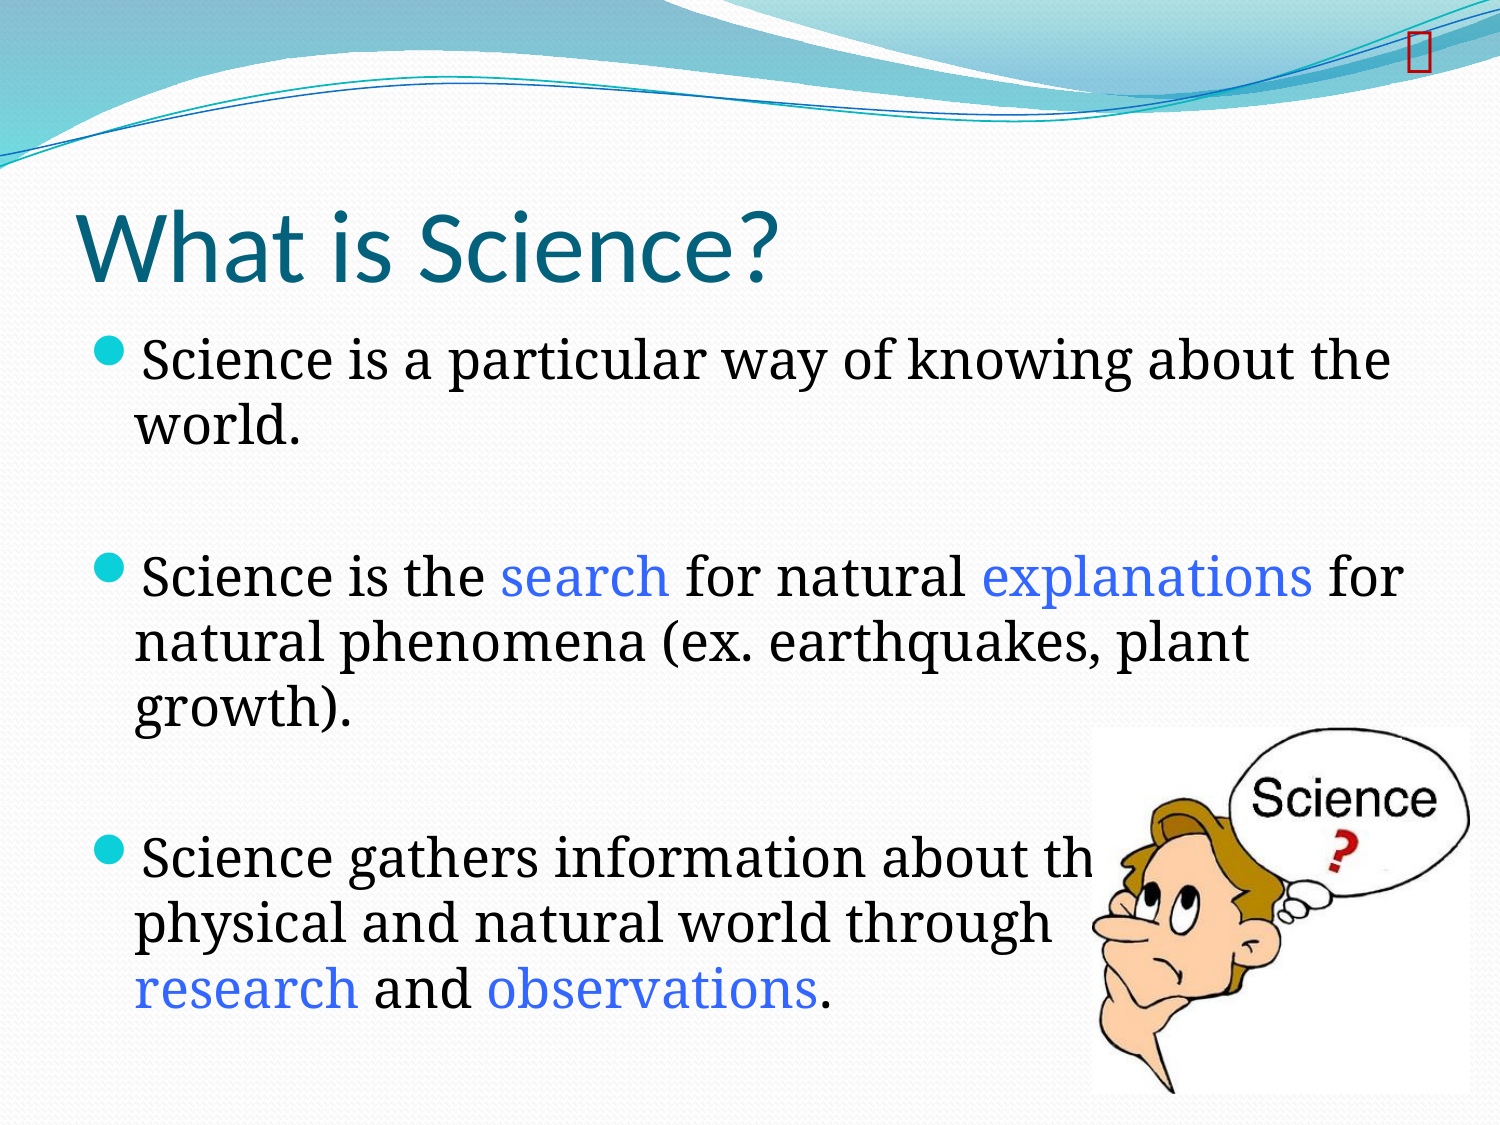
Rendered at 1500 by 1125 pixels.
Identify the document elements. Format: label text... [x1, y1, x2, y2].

title What is Science? [75, 115, 1425, 303]
text_box tied back [1085, 728, 1092, 1038]
list Science is a particular way of knowing about the world. Science is the search for natural explanations for natural phenomena (ex. earthquakes, plant growth). Science gathers information about the physical and natural world through research and observations. [75, 317, 1425, 1038]
text_box  [1387, 7, 1447, 93]
picture [1092, 727, 1470, 1094]
